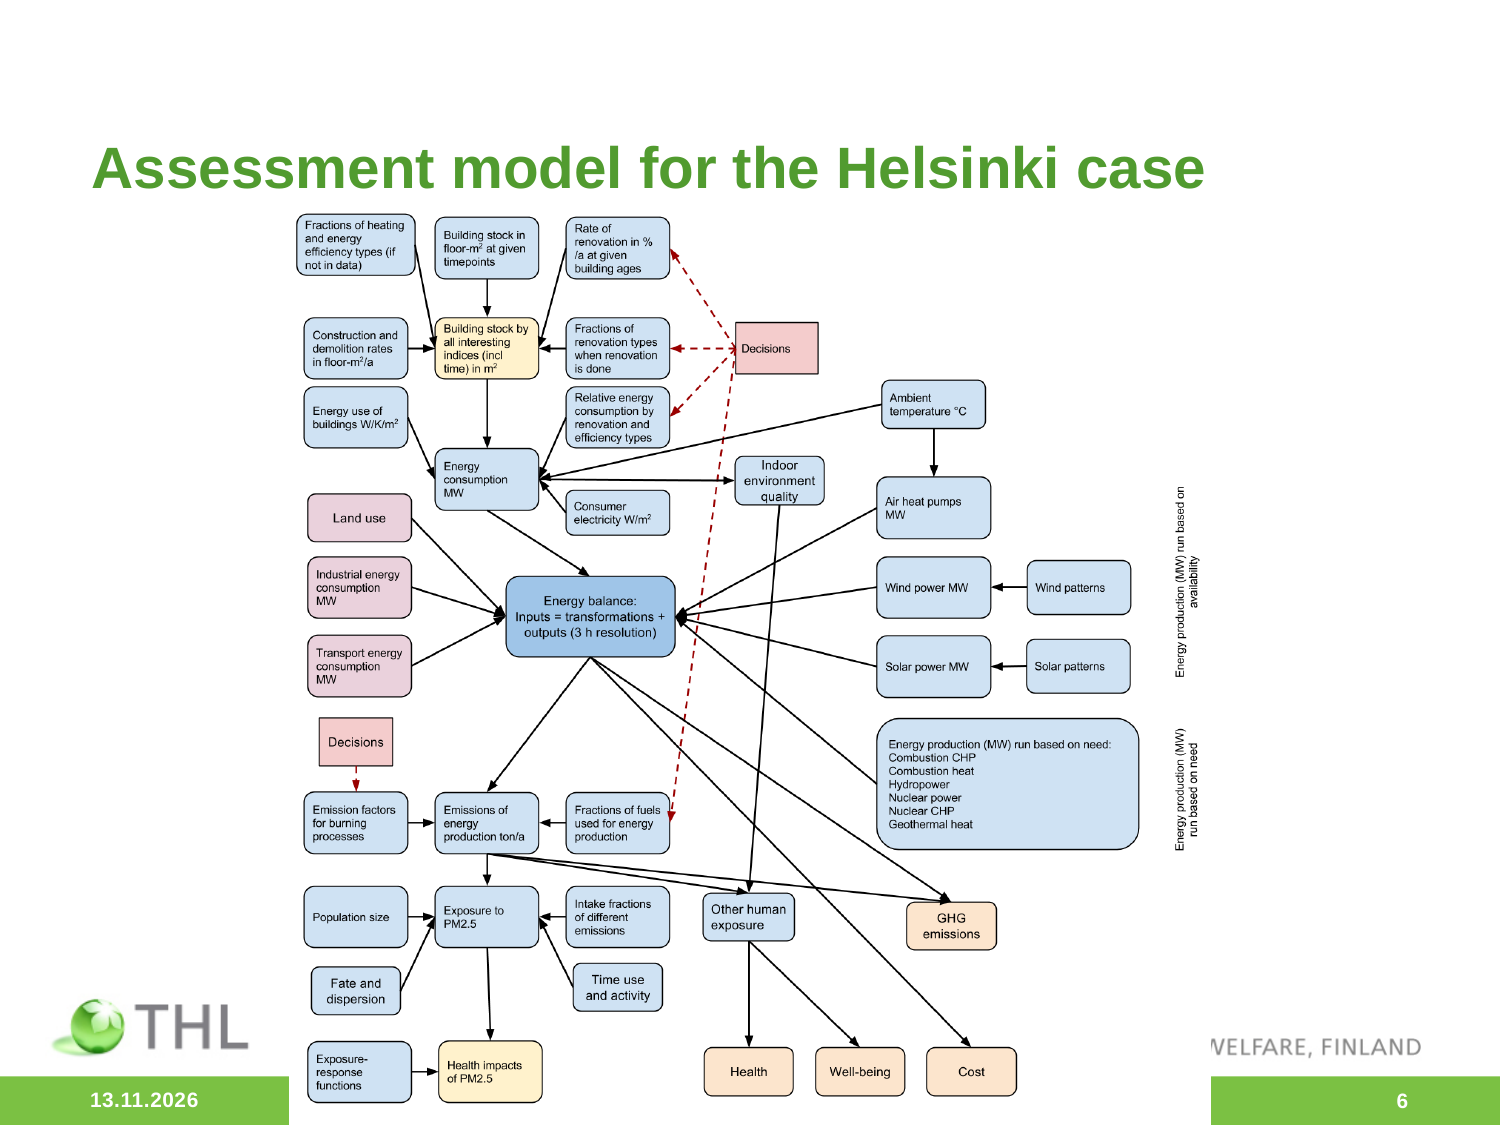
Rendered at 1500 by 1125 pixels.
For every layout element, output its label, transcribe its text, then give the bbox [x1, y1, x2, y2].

slide_number 6 [1245, 1082, 1424, 1118]
picture [24, 983, 275, 1067]
picture [288, 205, 1467, 1125]
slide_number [74, 1080, 255, 1118]
title Assessment model for the Helsinki case [76, 42, 1424, 209]
